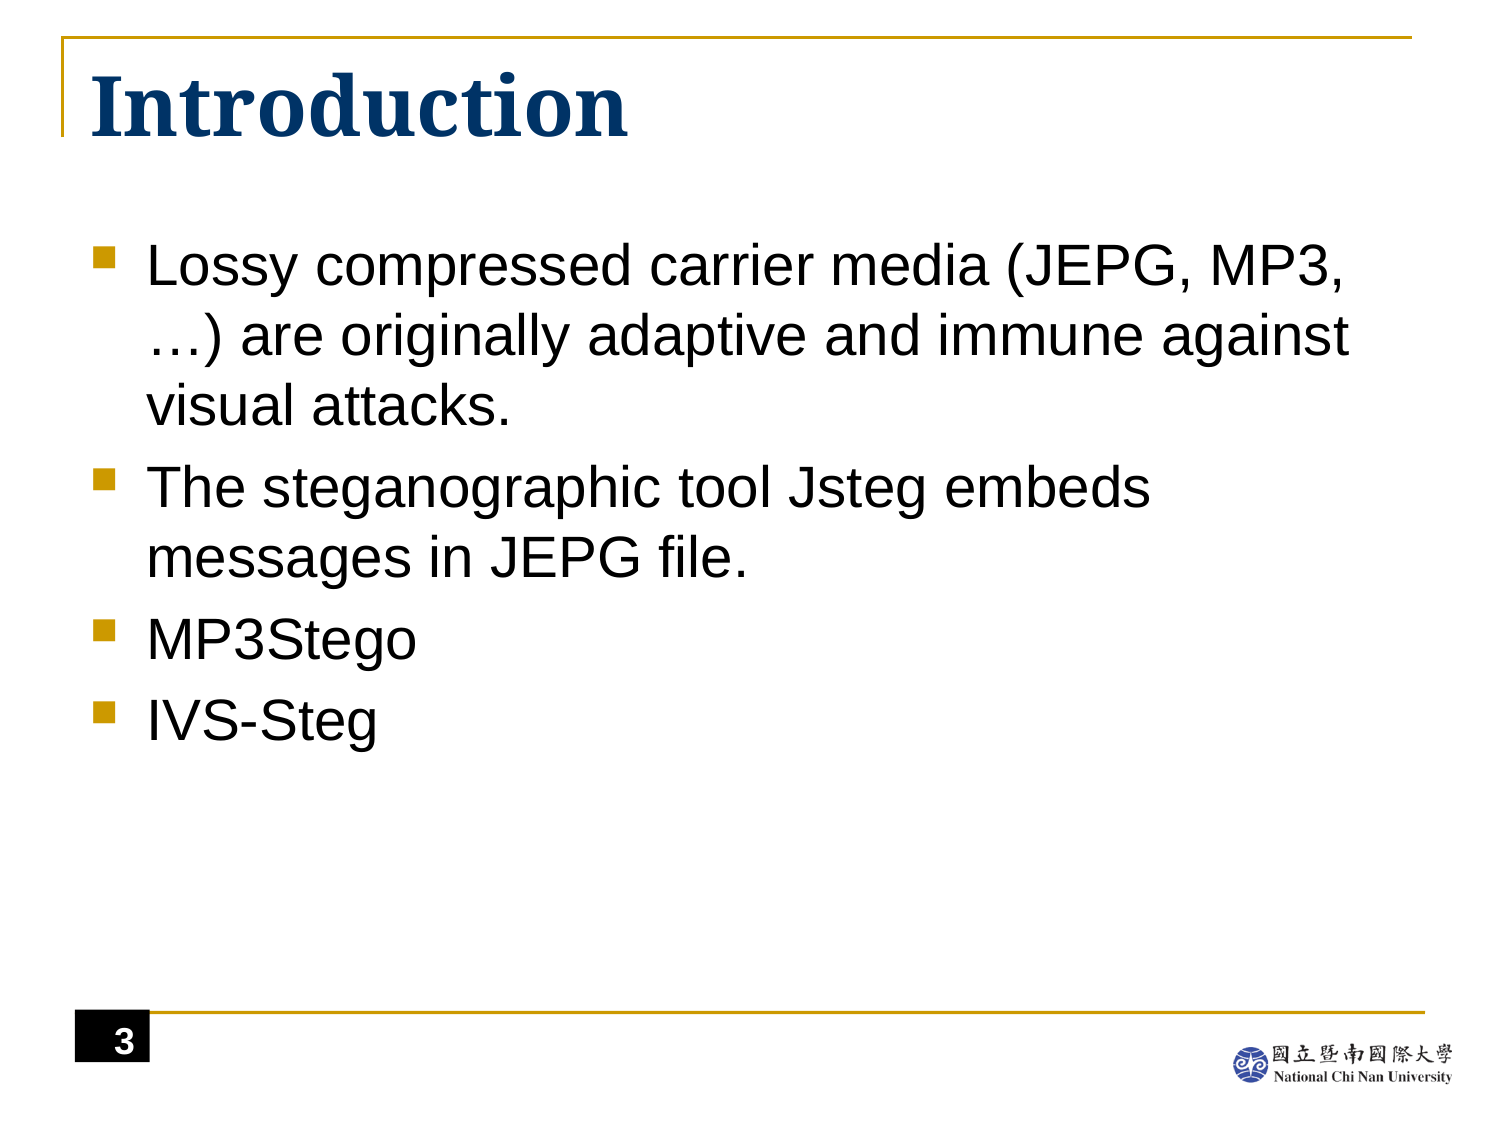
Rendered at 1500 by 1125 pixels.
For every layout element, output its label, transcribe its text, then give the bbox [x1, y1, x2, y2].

picture [1224, 1037, 1465, 1087]
list Lossy compressed carrier media (JEPG, MP3, …) are originally adaptive and immune against visual attacks. The steganographic tool Jsteg embeds messages in JEPG file. MP3Stego IVS-Steg [74, 219, 1426, 964]
title Introduction [74, 45, 1426, 219]
